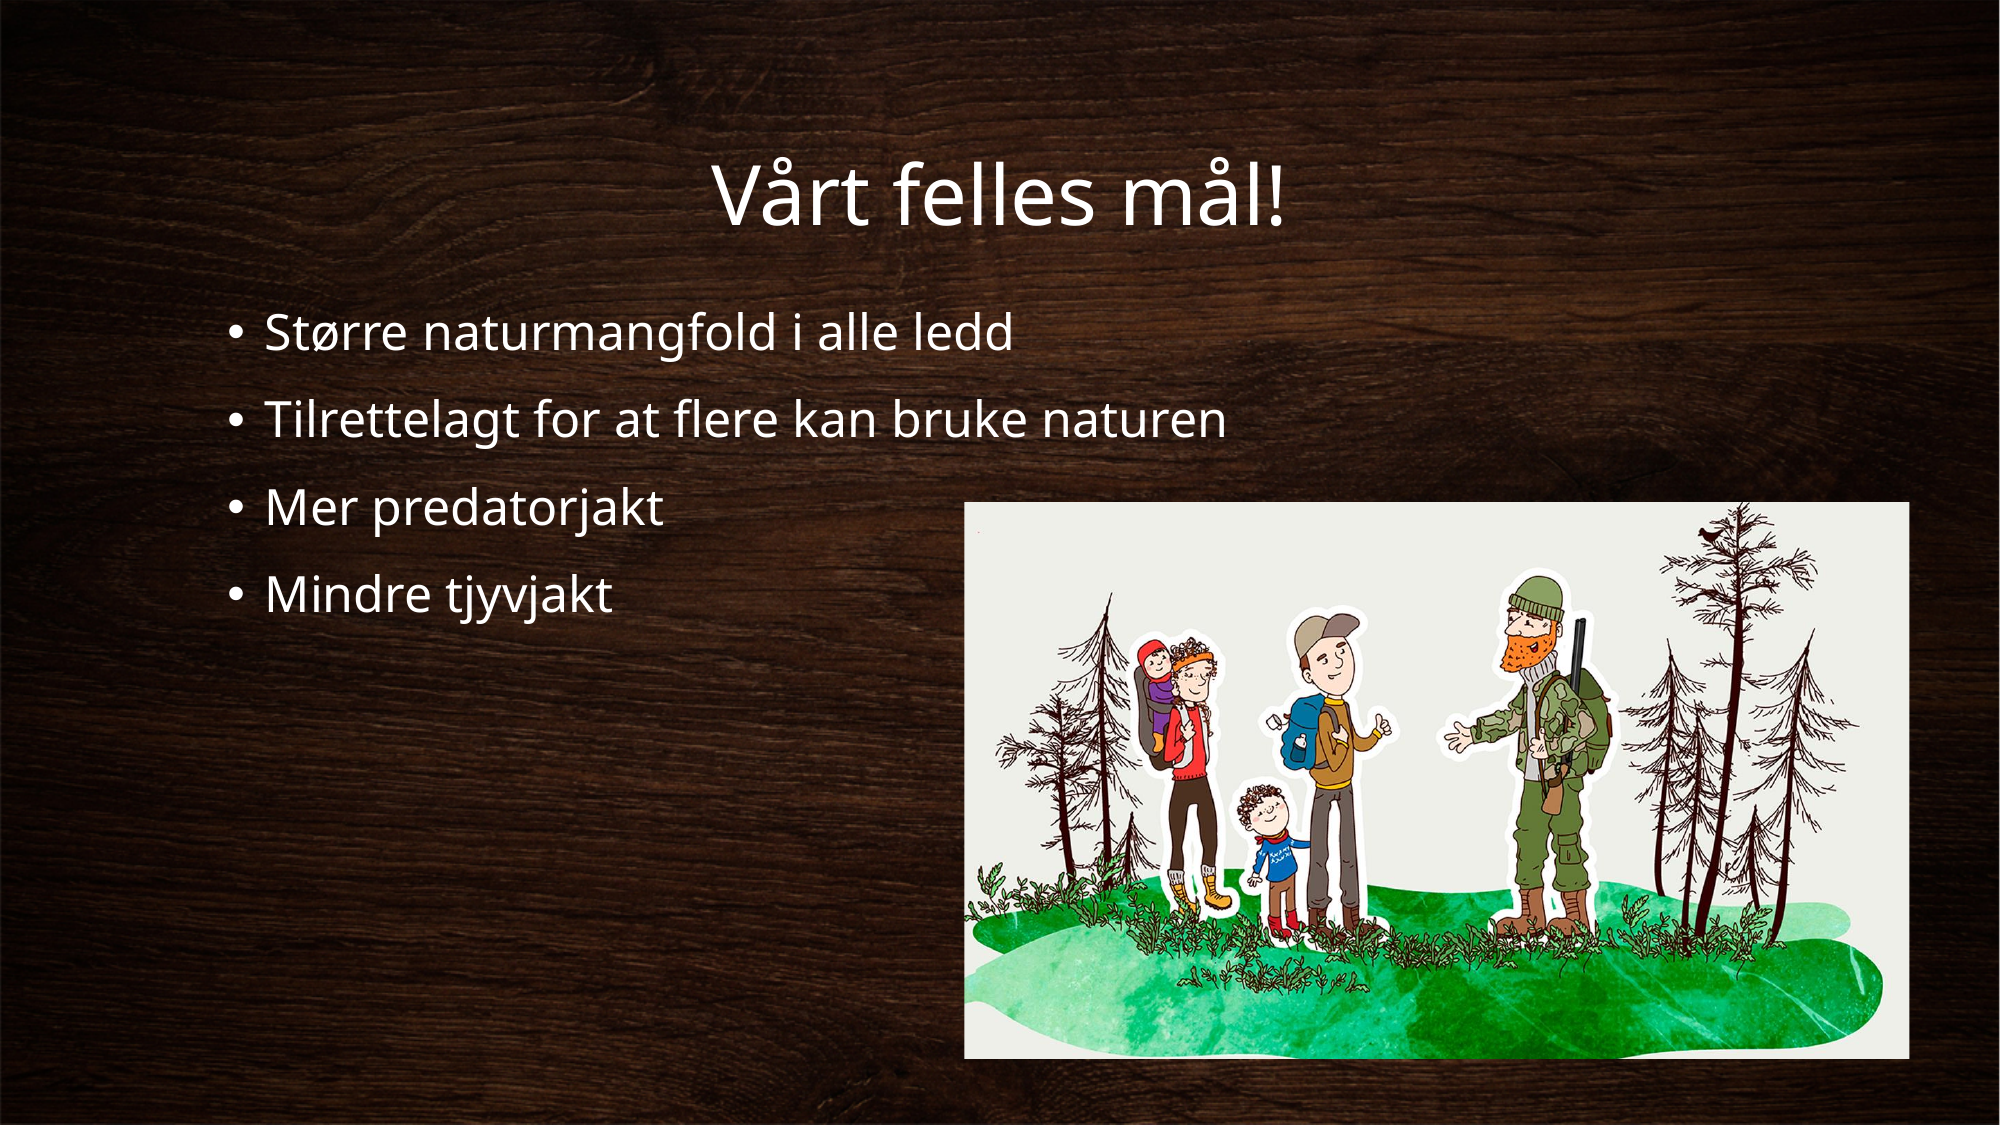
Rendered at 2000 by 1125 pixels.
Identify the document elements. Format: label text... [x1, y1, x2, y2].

picture [0, 0, 2000, 1125]
title Vårt felles mål! [212, 62, 1788, 250]
list Større naturmangfold i alle ledd Tilrettelagt for at flere kan bruke naturen Mer predatorjakt Mindre tjyvjakt [212, 299, 1788, 1013]
